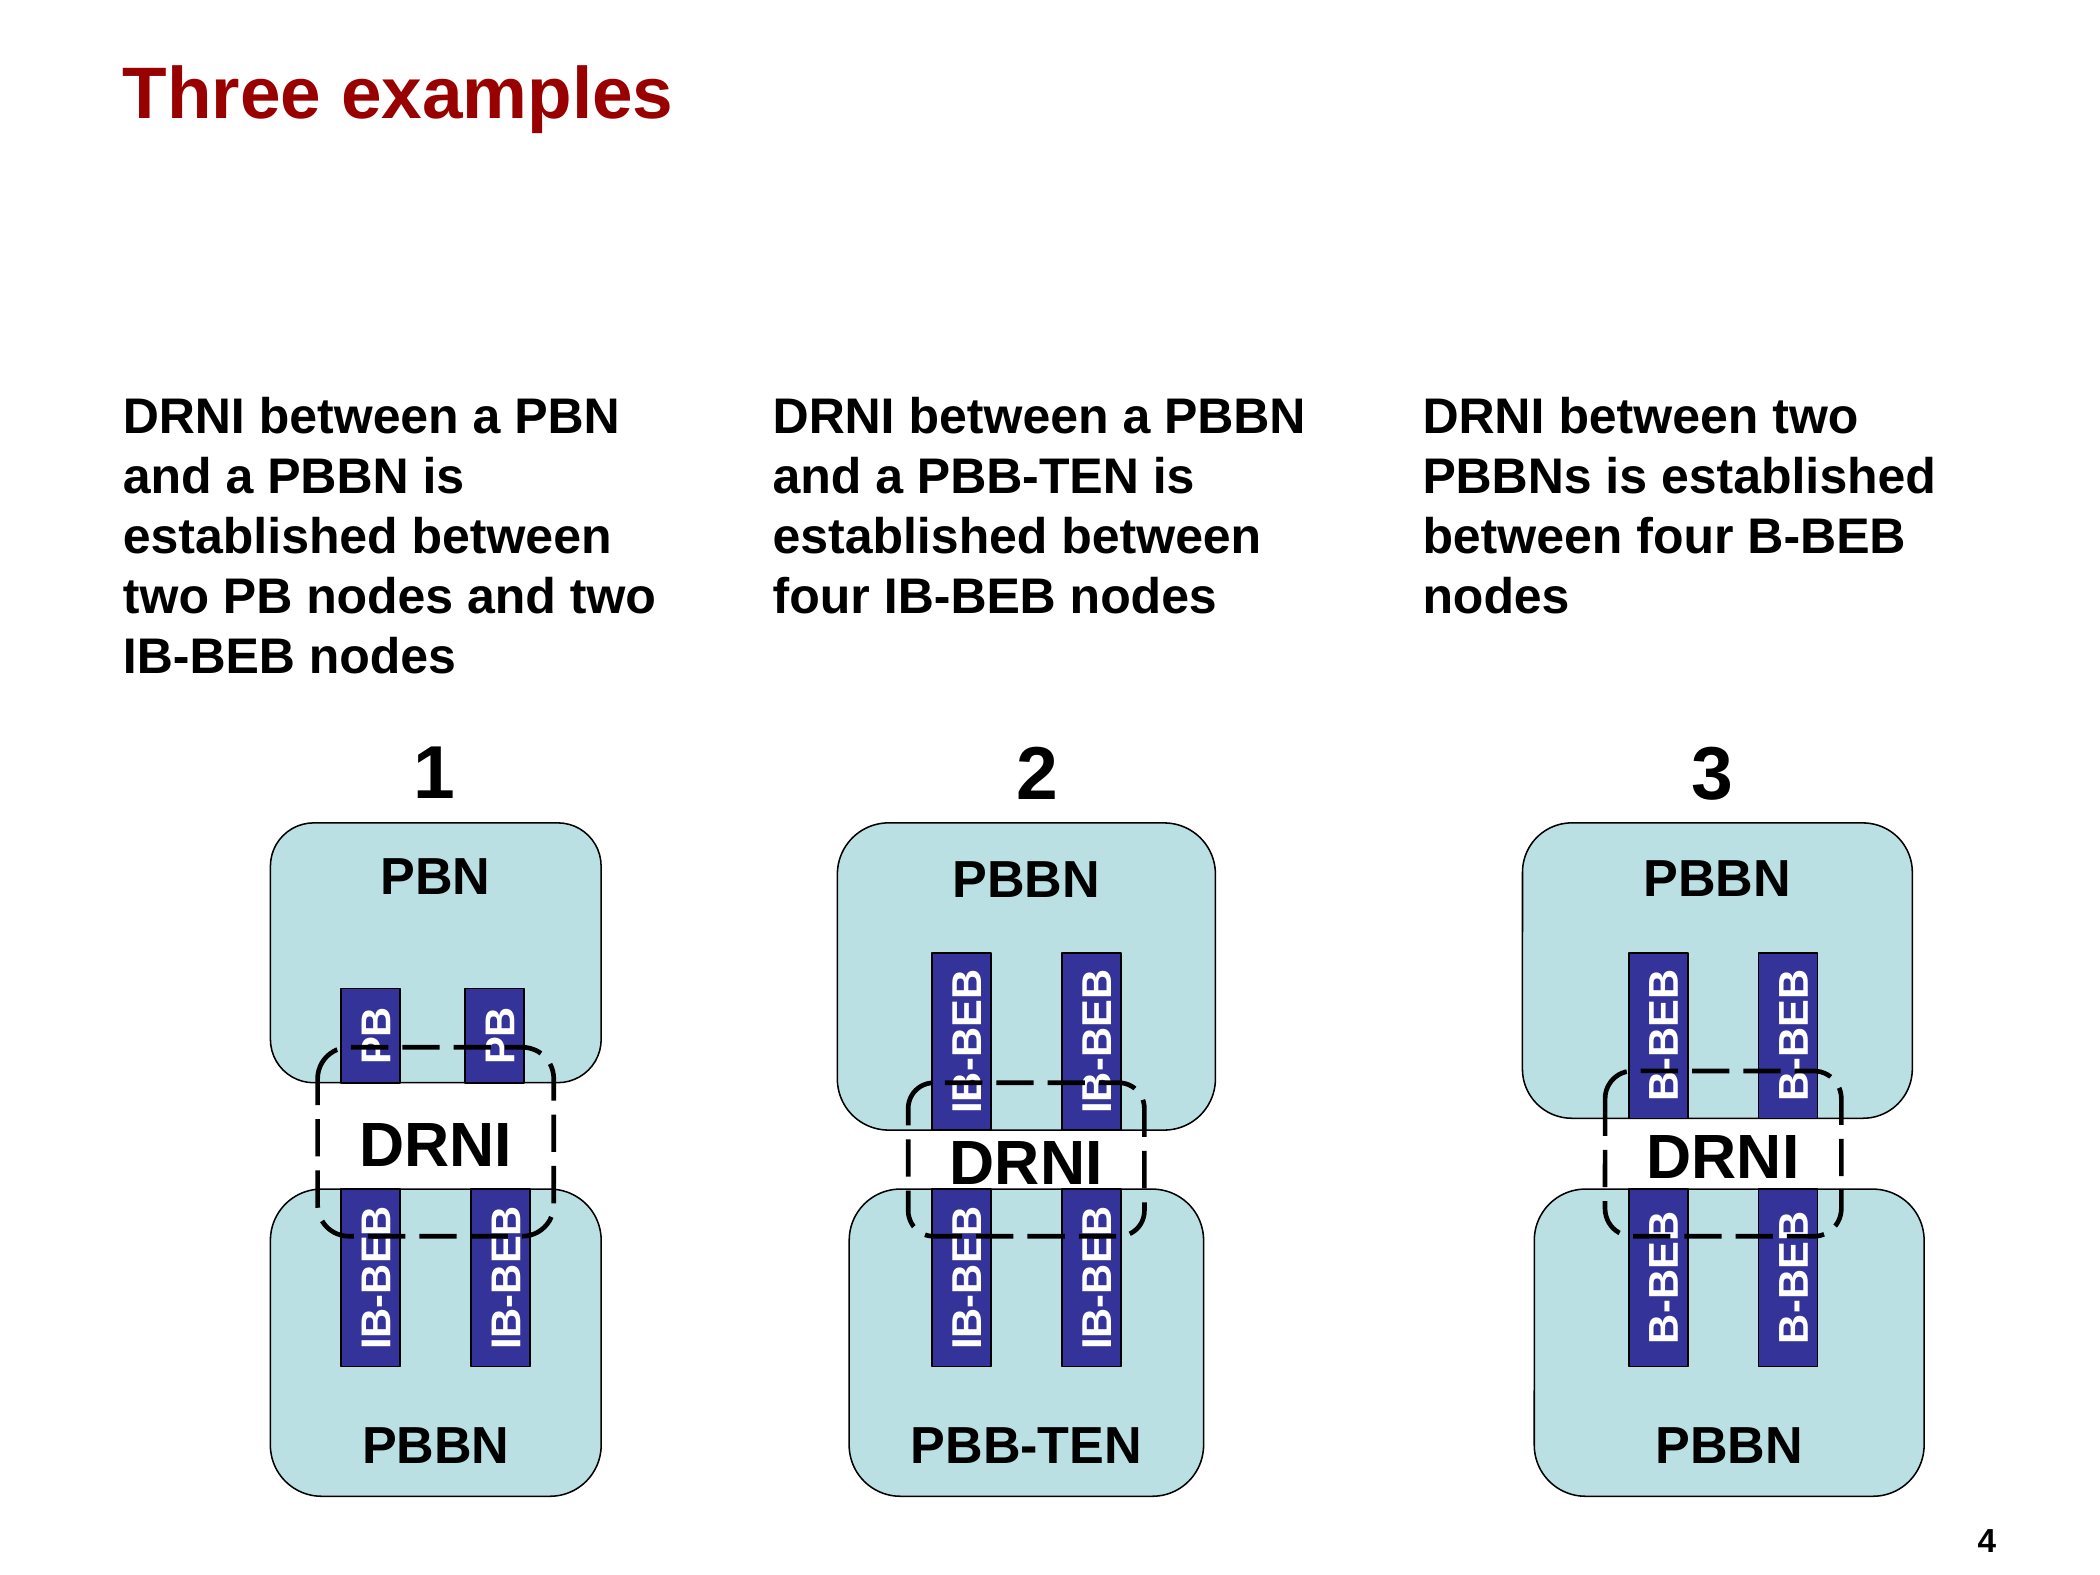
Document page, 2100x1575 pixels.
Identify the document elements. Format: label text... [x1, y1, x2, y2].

list DRNI between two PBBNs is established between four B-BEB nodes [1404, 374, 1995, 1414]
text_box PBBN [270, 1414, 602, 1497]
list DRNI between a PBBN and a PBB-TEN is established between four IB-BEB nodes [754, 374, 1346, 1414]
list DRNI between a PBN and a PBBN is established between two PB nodes and two IB-BEB nodes [104, 374, 696, 1414]
title Three examples [104, 36, 1995, 235]
text_box PBB-TEN [849, 1414, 1204, 1497]
text_box PBBN [1534, 1414, 1925, 1497]
